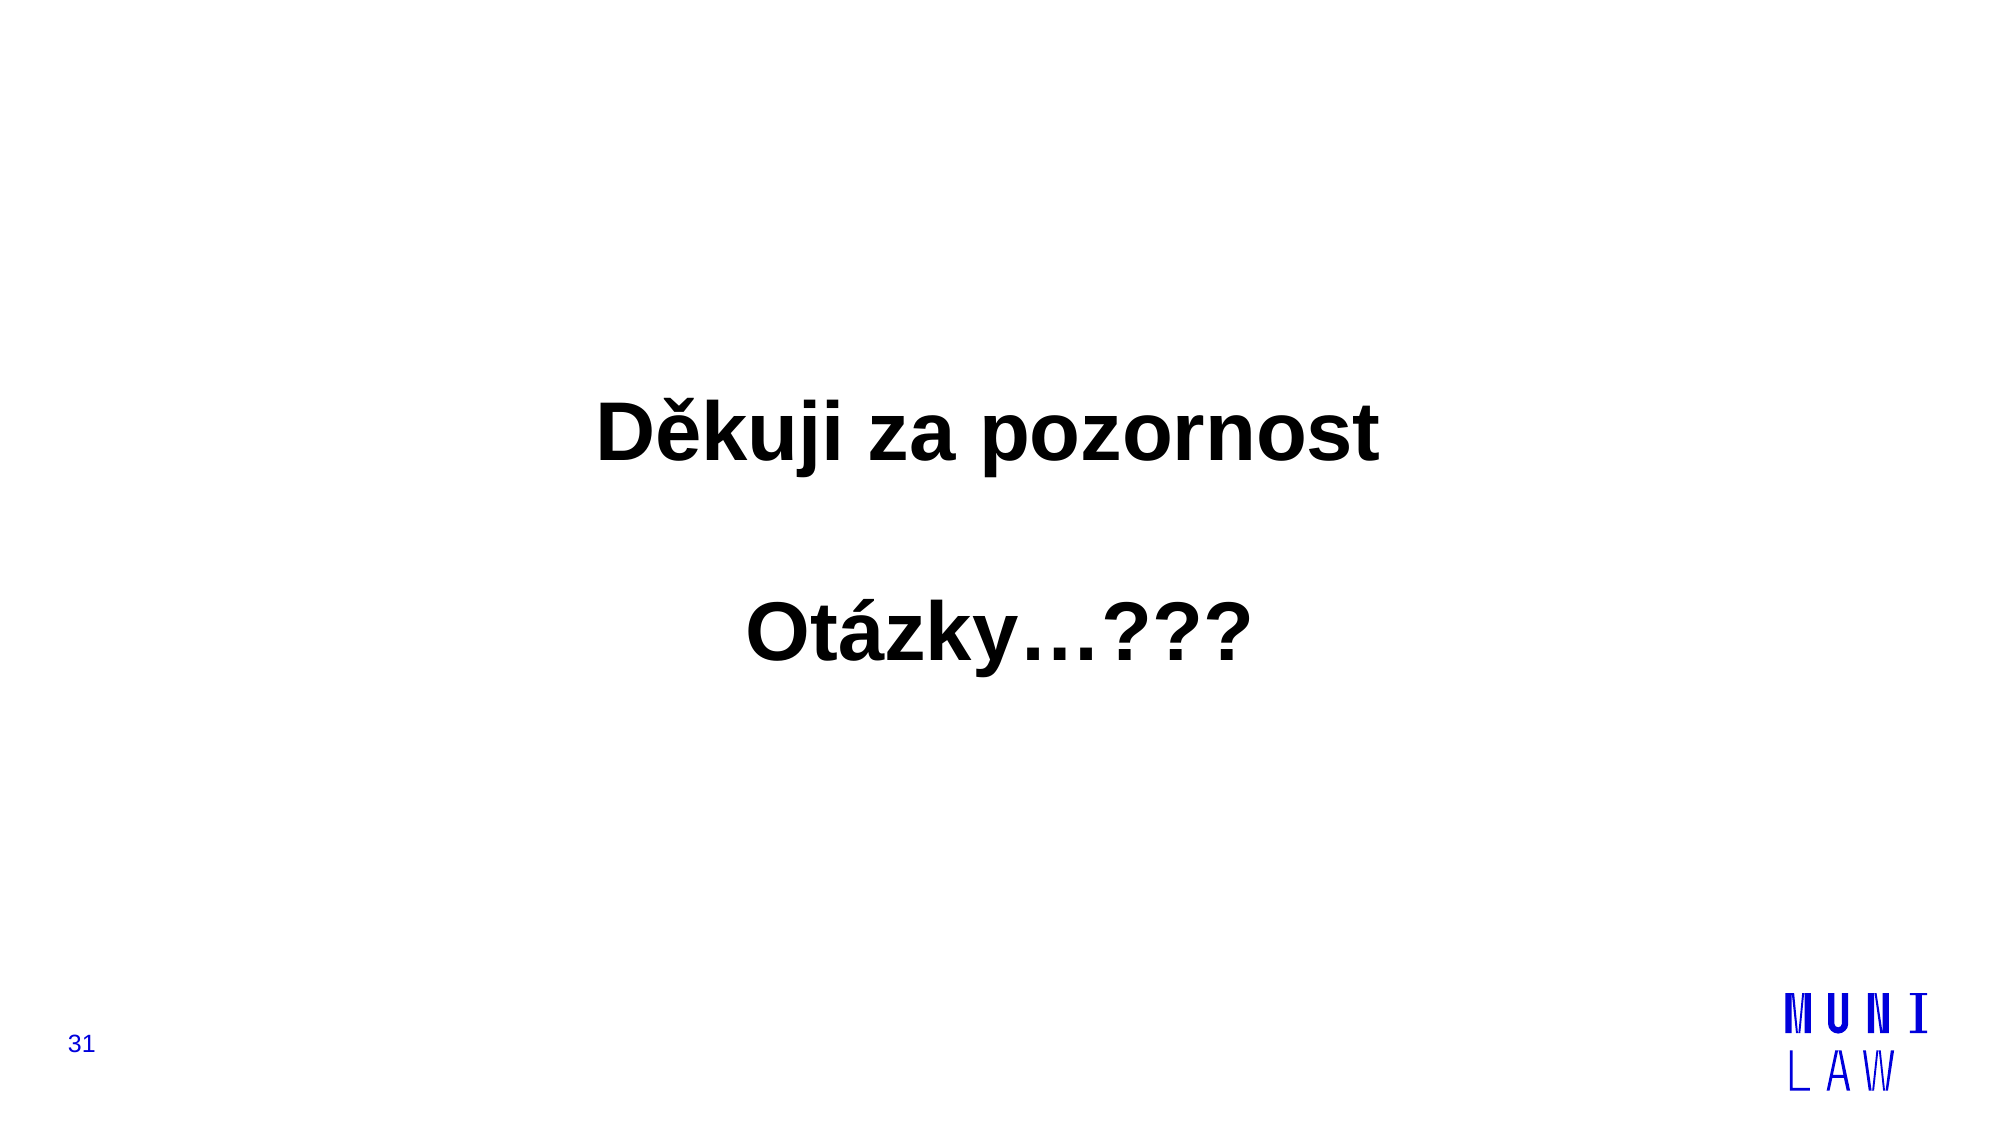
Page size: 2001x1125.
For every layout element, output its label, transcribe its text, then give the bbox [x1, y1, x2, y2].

list Děkuji za pozornost Otázky…??? [117, 307, 1882, 957]
slide_number 31 [67, 1021, 110, 1063]
